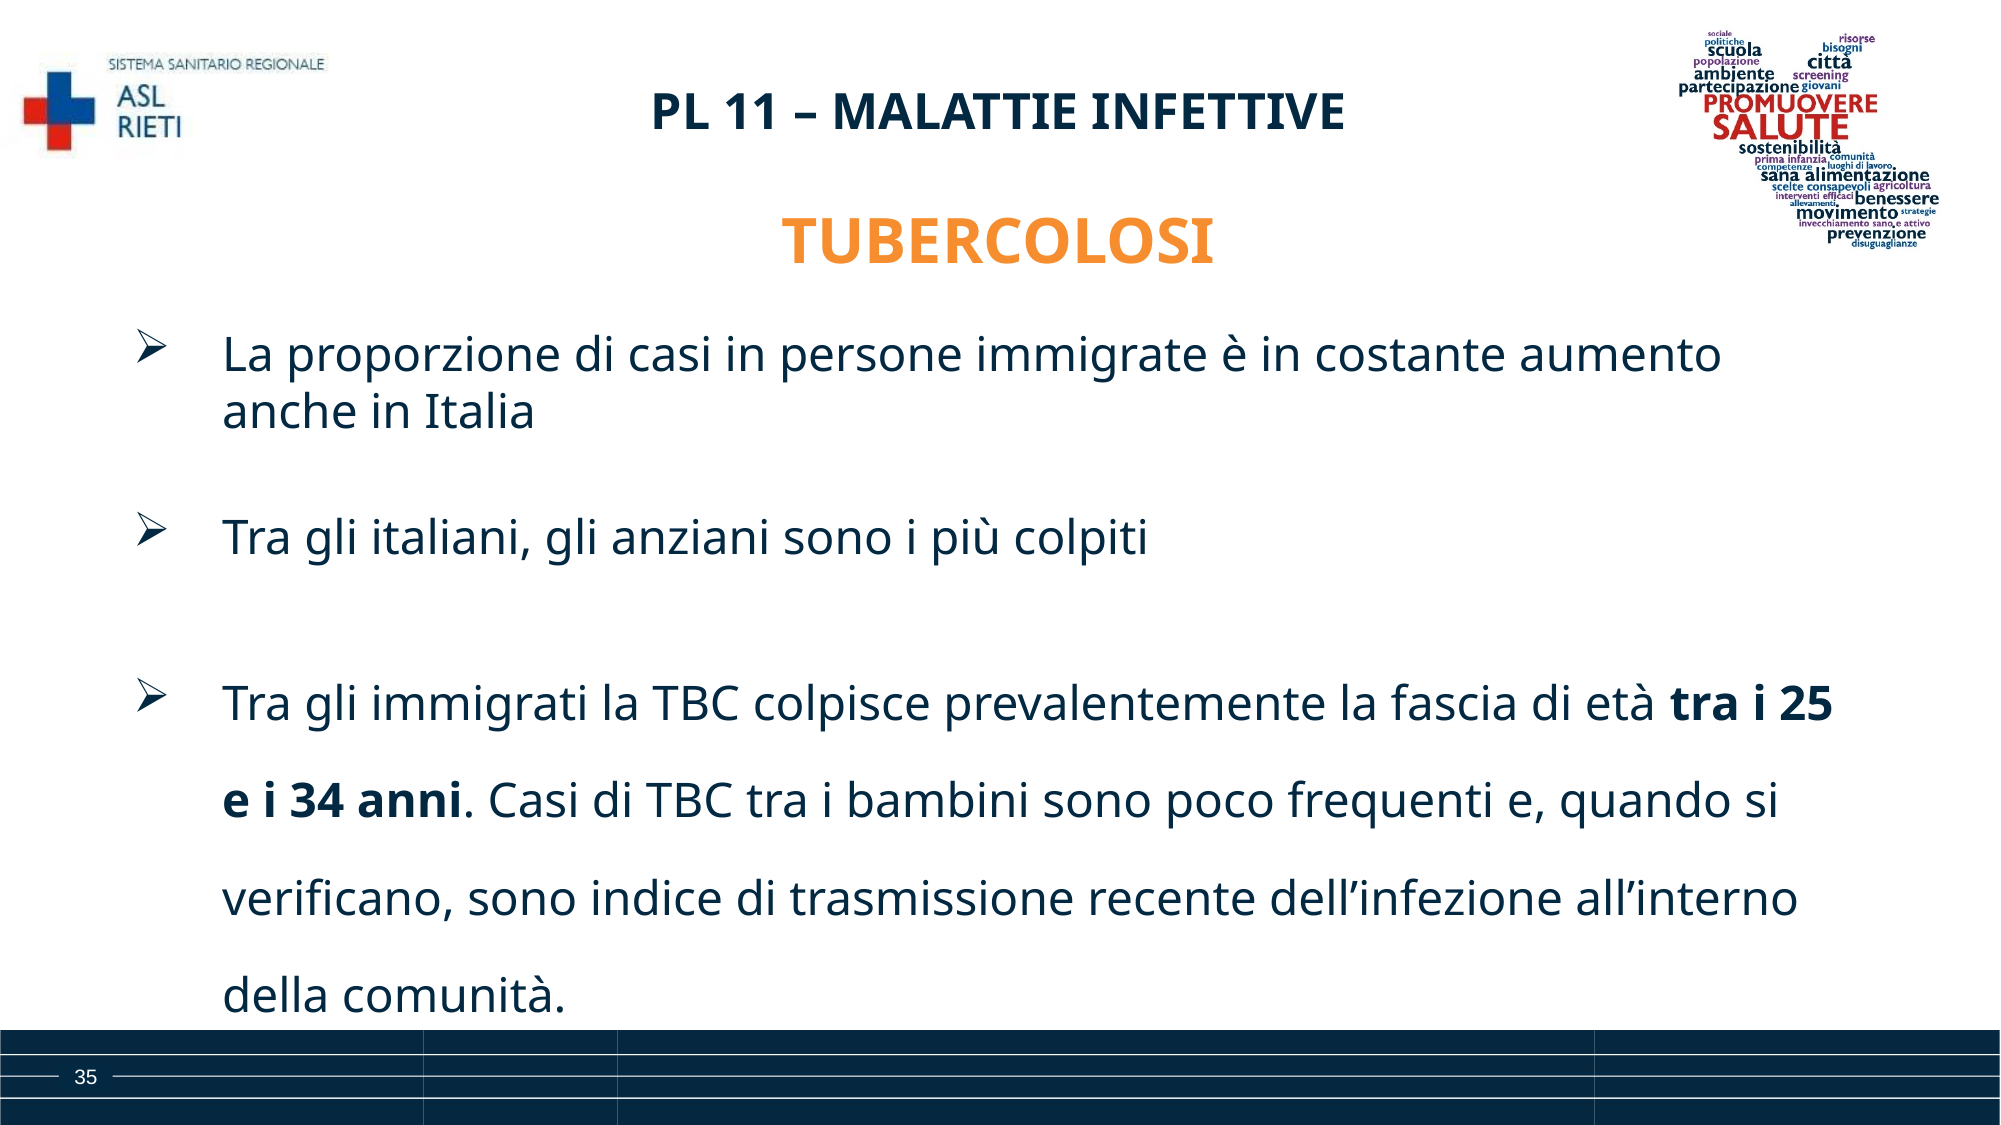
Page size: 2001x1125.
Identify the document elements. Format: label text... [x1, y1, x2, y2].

title PL 11 – MALATTIE INFETTIVE [348, 72, 1656, 161]
picture [1656, 10, 1962, 262]
picture [0, 10, 348, 221]
list TUBERCOLOSI La proporzione di casi in persone immigrate è in costante aumento anche in Italia Tra gli italiani, gli anziani sono i più colpiti Tra gli immigrati la TBC colpisce prevalentemente la fascia di età tra i 25 e i 34 anni. Casi di TBC tra i bambini sono poco frequenti e, quando si verificano, sono indice di trasmissione recente dell’infezione all’interno della comunità. [118, 193, 1879, 1087]
picture [0, 1030, 2000, 1125]
